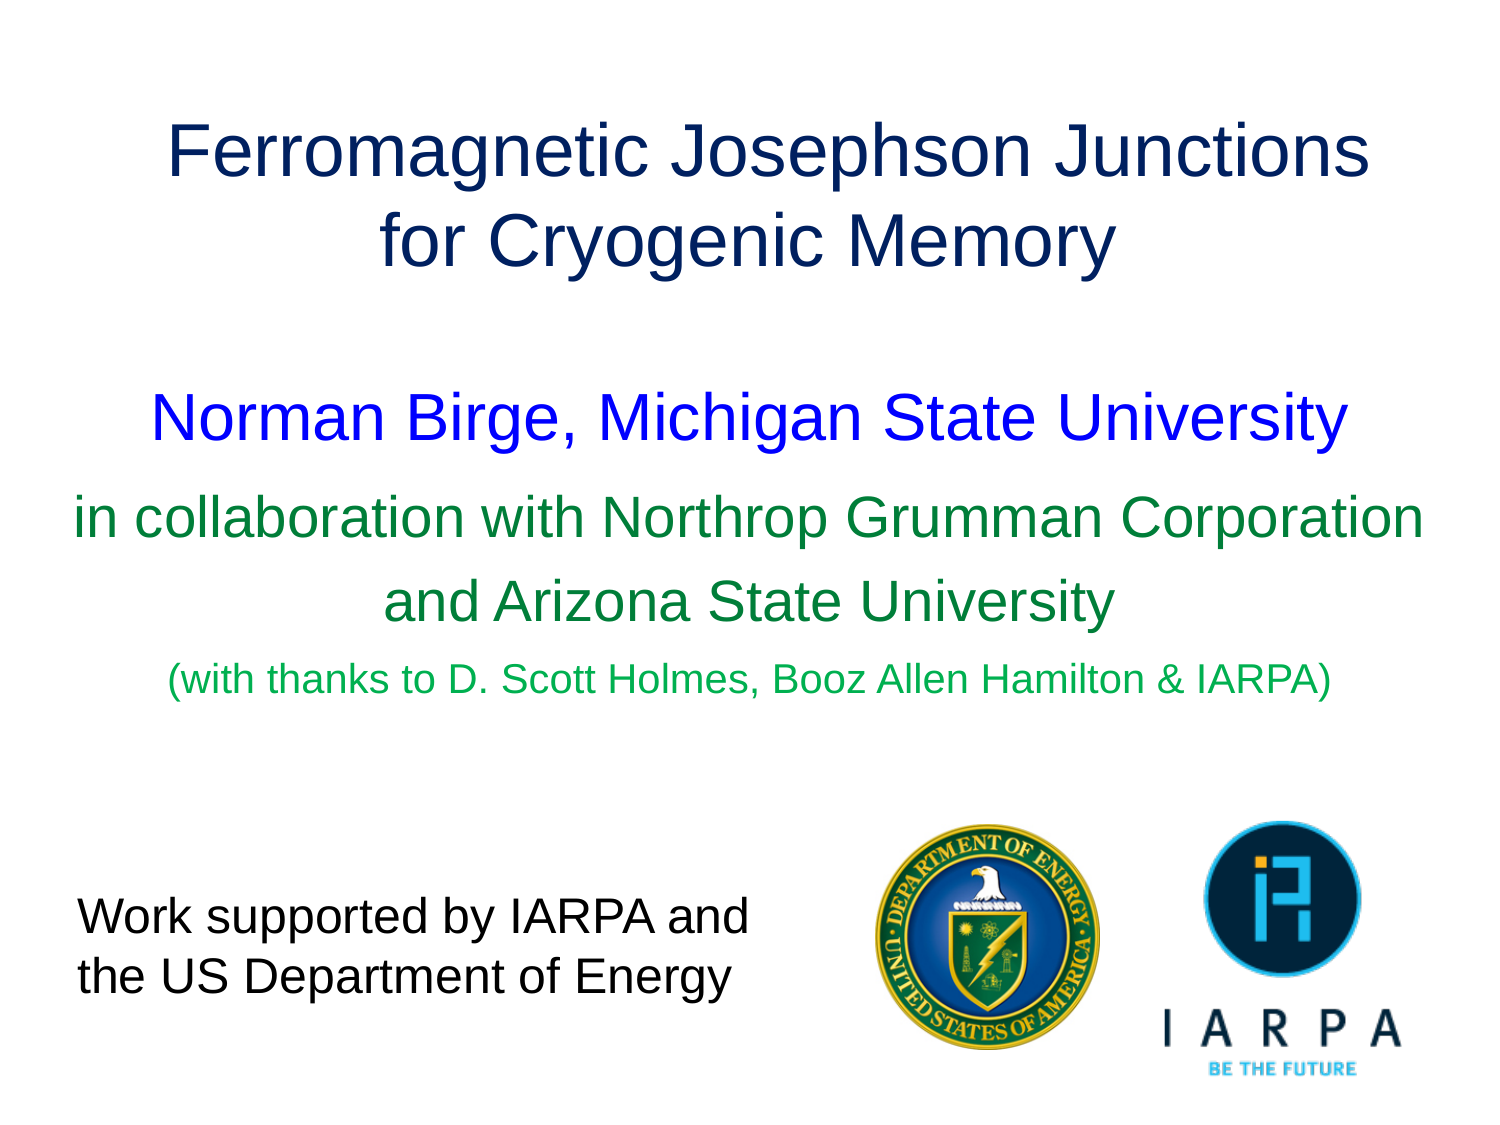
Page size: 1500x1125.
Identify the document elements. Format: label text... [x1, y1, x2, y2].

subtitle Norman Birge, Michigan State University in collaboration with Northrop Grumman Corporation and Arizona State University (with thanks to D. Scott Holmes, Booz Allen Hamilton & IARPA) [24, 349, 1476, 751]
title Ferromagnetic Josephson Junctions for Cryogenic Memory [77, 53, 1441, 330]
picture [1149, 799, 1418, 1091]
picture [874, 824, 1101, 1051]
text_box Work supported by IARPA and the US Department of Energy [62, 876, 813, 1011]
